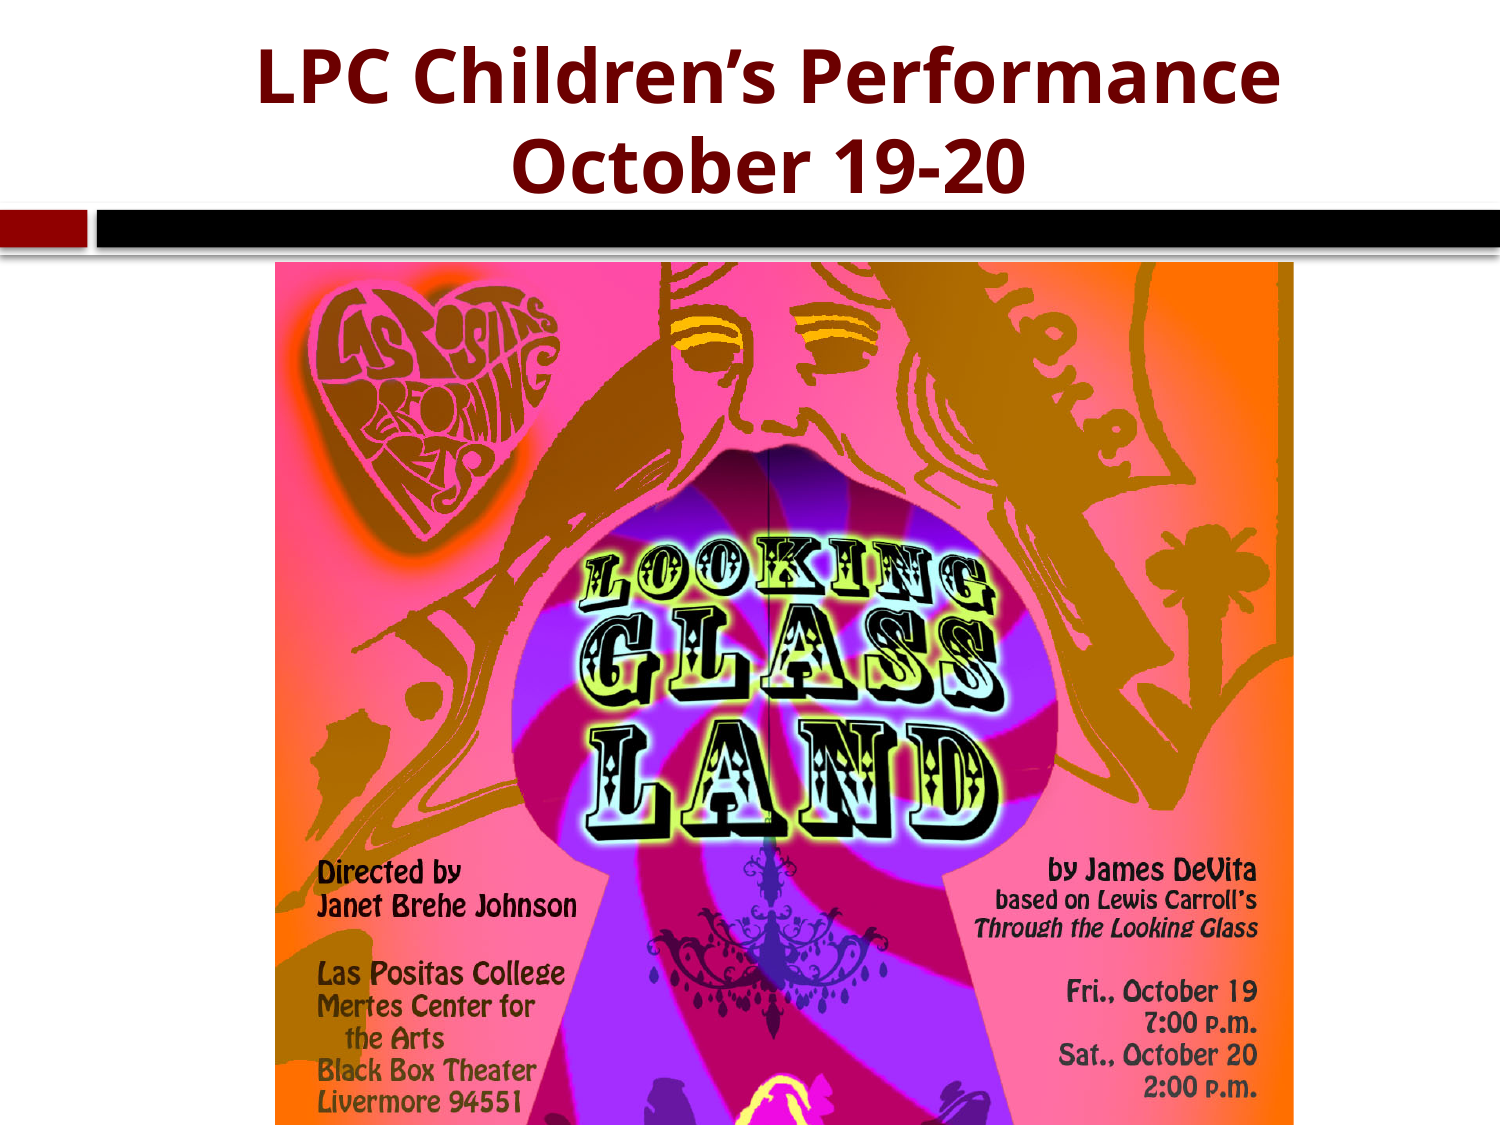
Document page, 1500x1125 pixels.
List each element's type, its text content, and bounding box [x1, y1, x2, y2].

title LPC Children’s Performance October 19-20 [100, 37, 1439, 201]
picture [274, 262, 1294, 1125]
